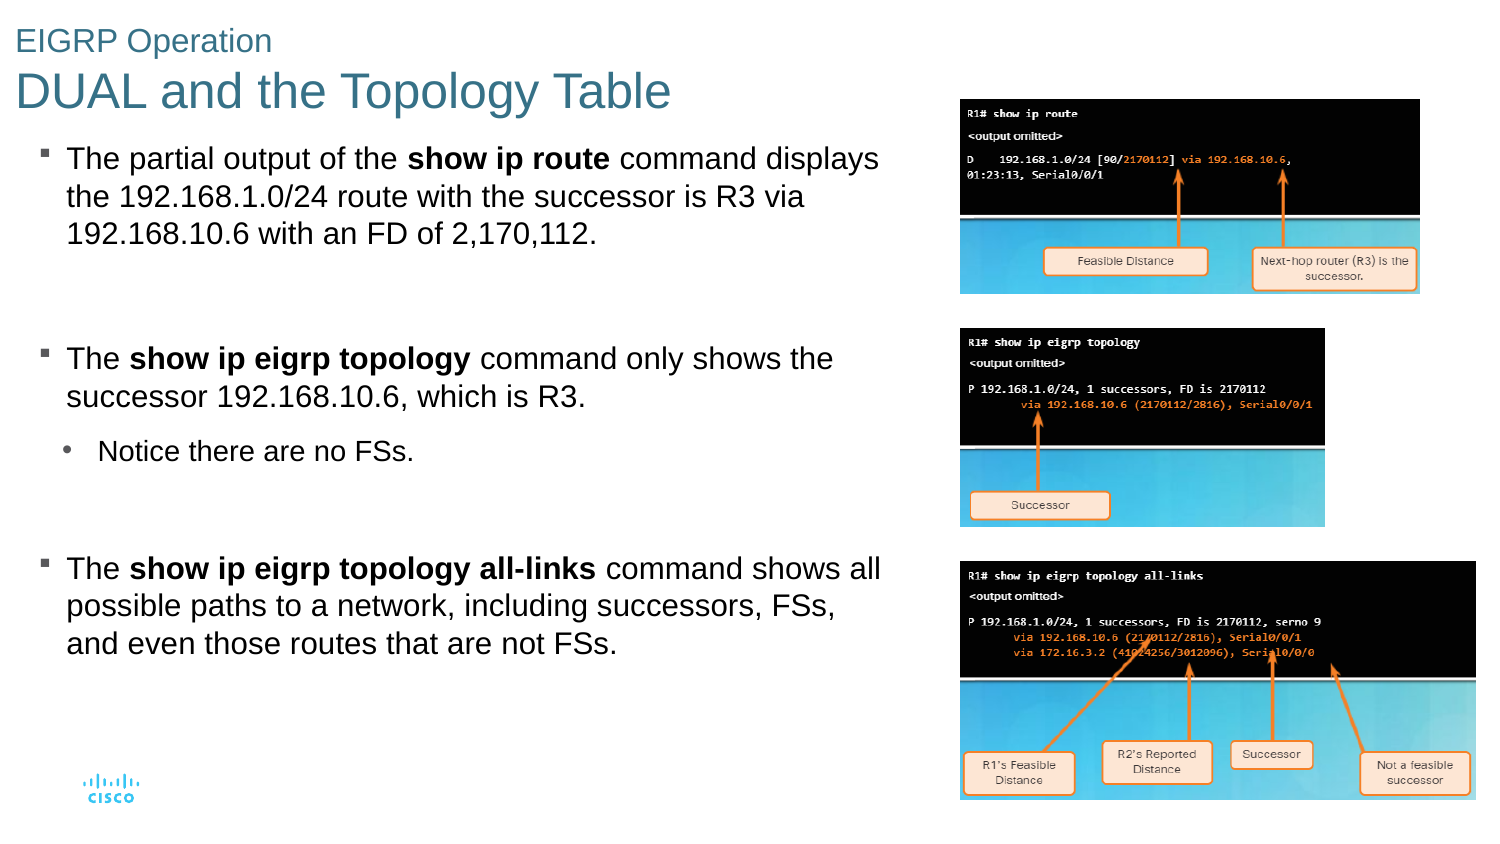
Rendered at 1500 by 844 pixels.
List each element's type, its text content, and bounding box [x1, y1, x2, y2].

picture [960, 99, 1420, 295]
list The partial output of the show ip route command displays the 192.168.1.0/24 route with the successor is R3 via 192.168.10.6 with an FD of 2,170,112. The show ip eigrp topology command only shows the successor 192.168.10.6, which is R3. Notice there are no FSs. The show ip eigrp topology all-links command shows all possible paths to a network, including successors, FSs, and even those routes that are not FSs. [23, 131, 915, 813]
picture [960, 328, 1326, 527]
picture [960, 561, 1476, 800]
title EIGRP Operation DUAL and the Topology Table [0, 6, 1500, 131]
